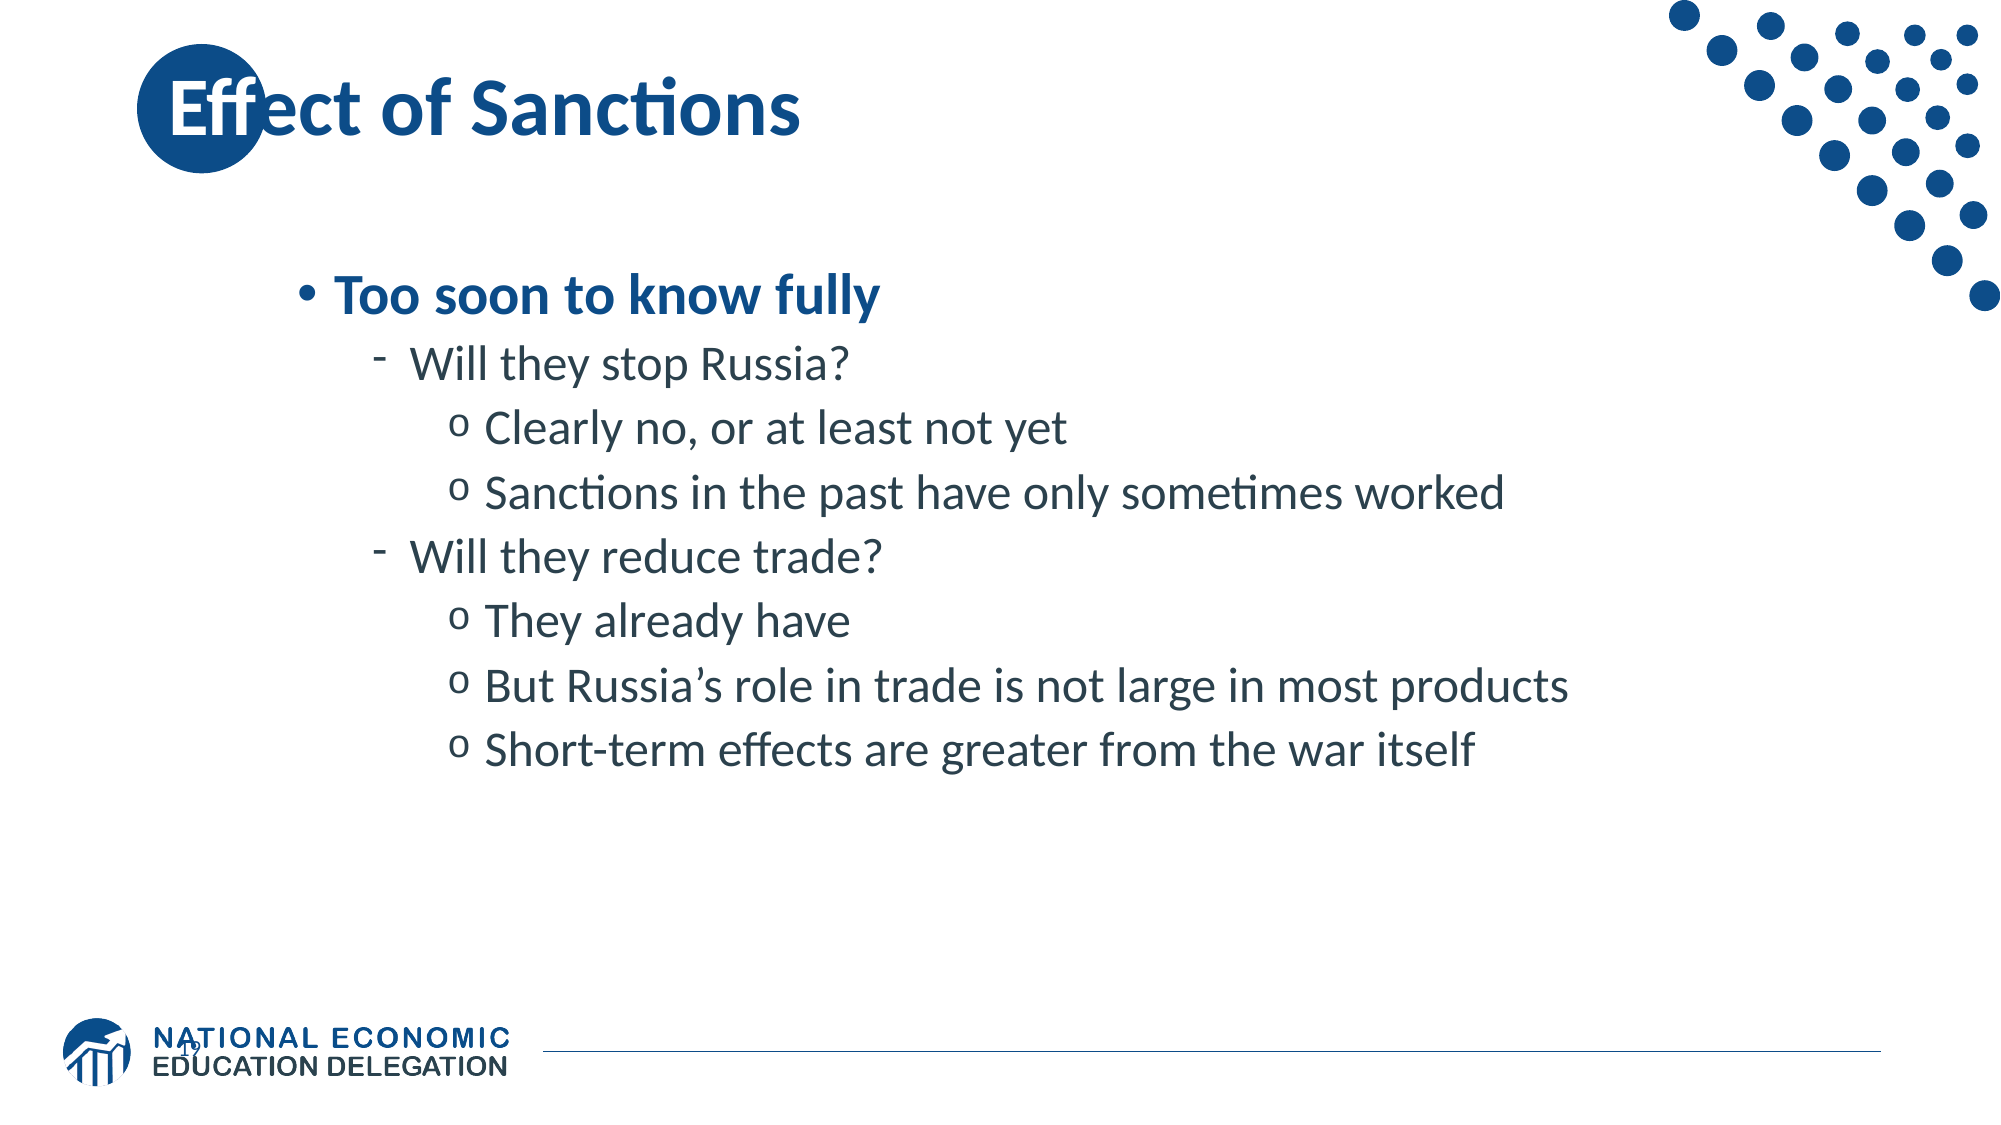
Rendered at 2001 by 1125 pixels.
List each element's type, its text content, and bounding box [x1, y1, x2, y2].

list Too soon to know fully Will they stop Russia? Clearly no, or at least not yet Sanctions in the past have only sometimes worked Will they reduce trade? They already have But Russia’s role in trade is not large in most products Short-term effects are greater from the war itself [281, 182, 1646, 943]
picture [55, 1013, 520, 1091]
title Effect of Sanctions [134, 15, 1718, 201]
slide_number 19 [33, 1022, 217, 1073]
